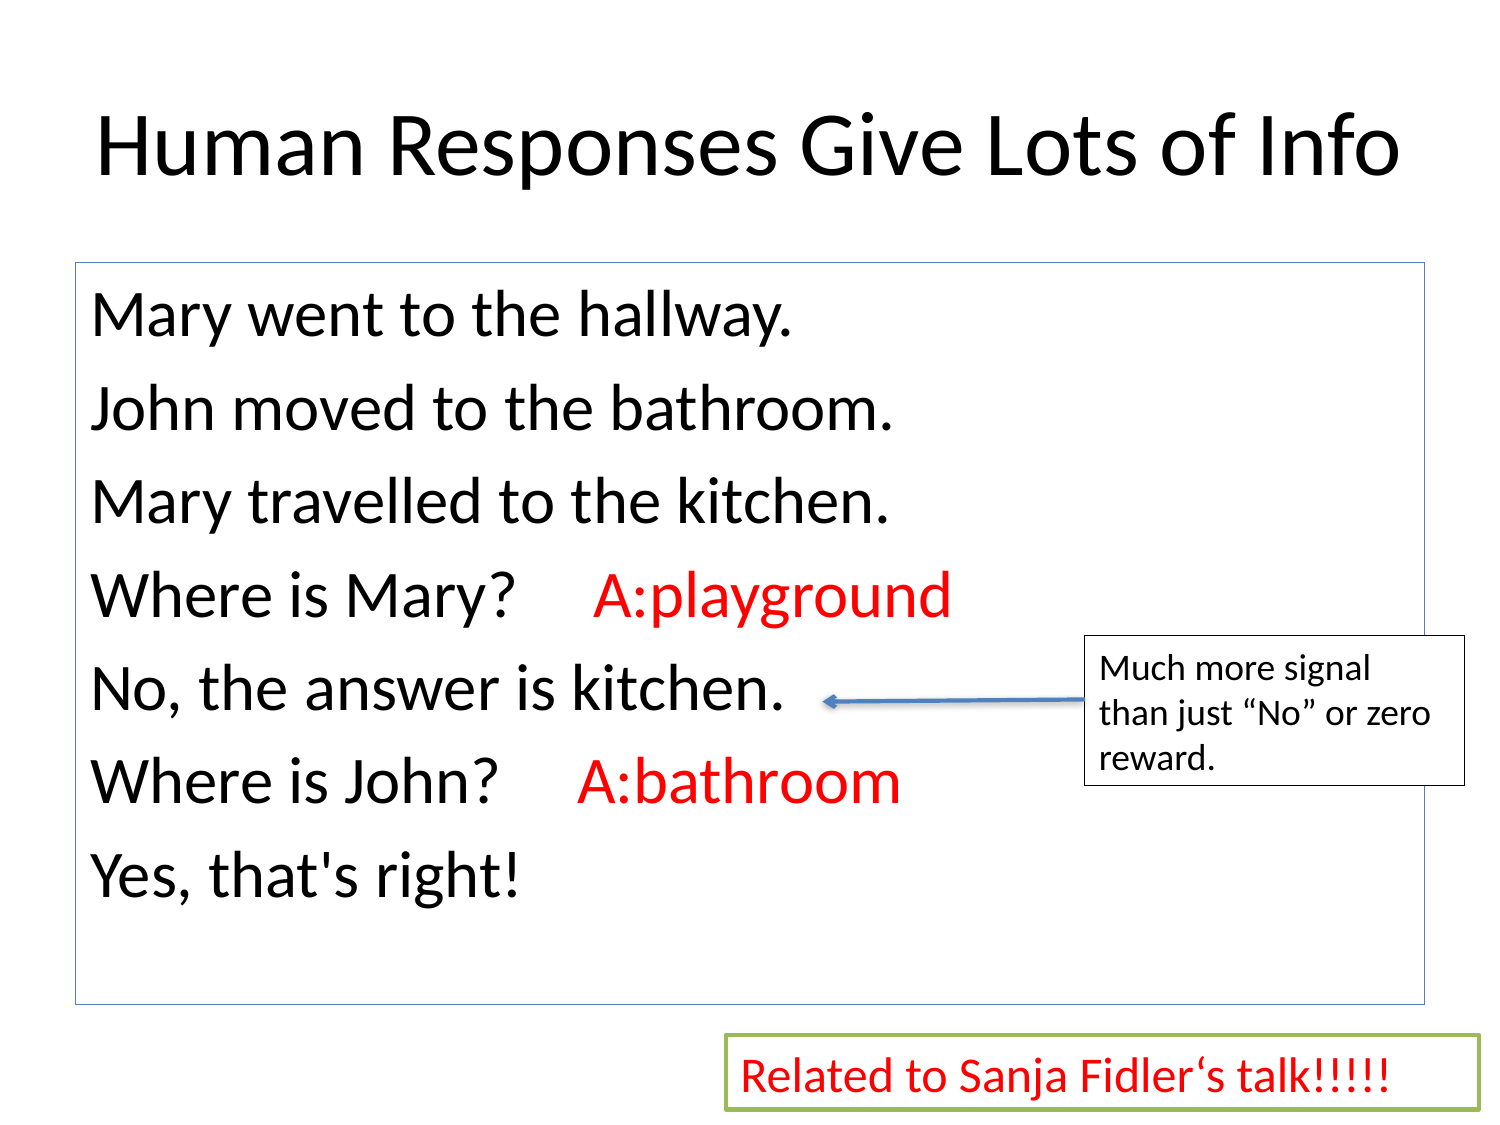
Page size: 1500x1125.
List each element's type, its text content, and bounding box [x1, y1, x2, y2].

title Human Responses Give Lots of Info [75, 45, 1425, 233]
list Mary went to the hallway. John moved to the bathroom. Mary travelled to the kitchen. Where is Mary? A:playground No, the answer is kitchen. Where is John? A:bathroom Yes, that's right! [75, 262, 1425, 1005]
text_box Related to Sanja Fidler‘s talk!!!!! [725, 1034, 1480, 1110]
text_box Much more signal than just “No” or zero reward. [1084, 635, 1465, 786]
